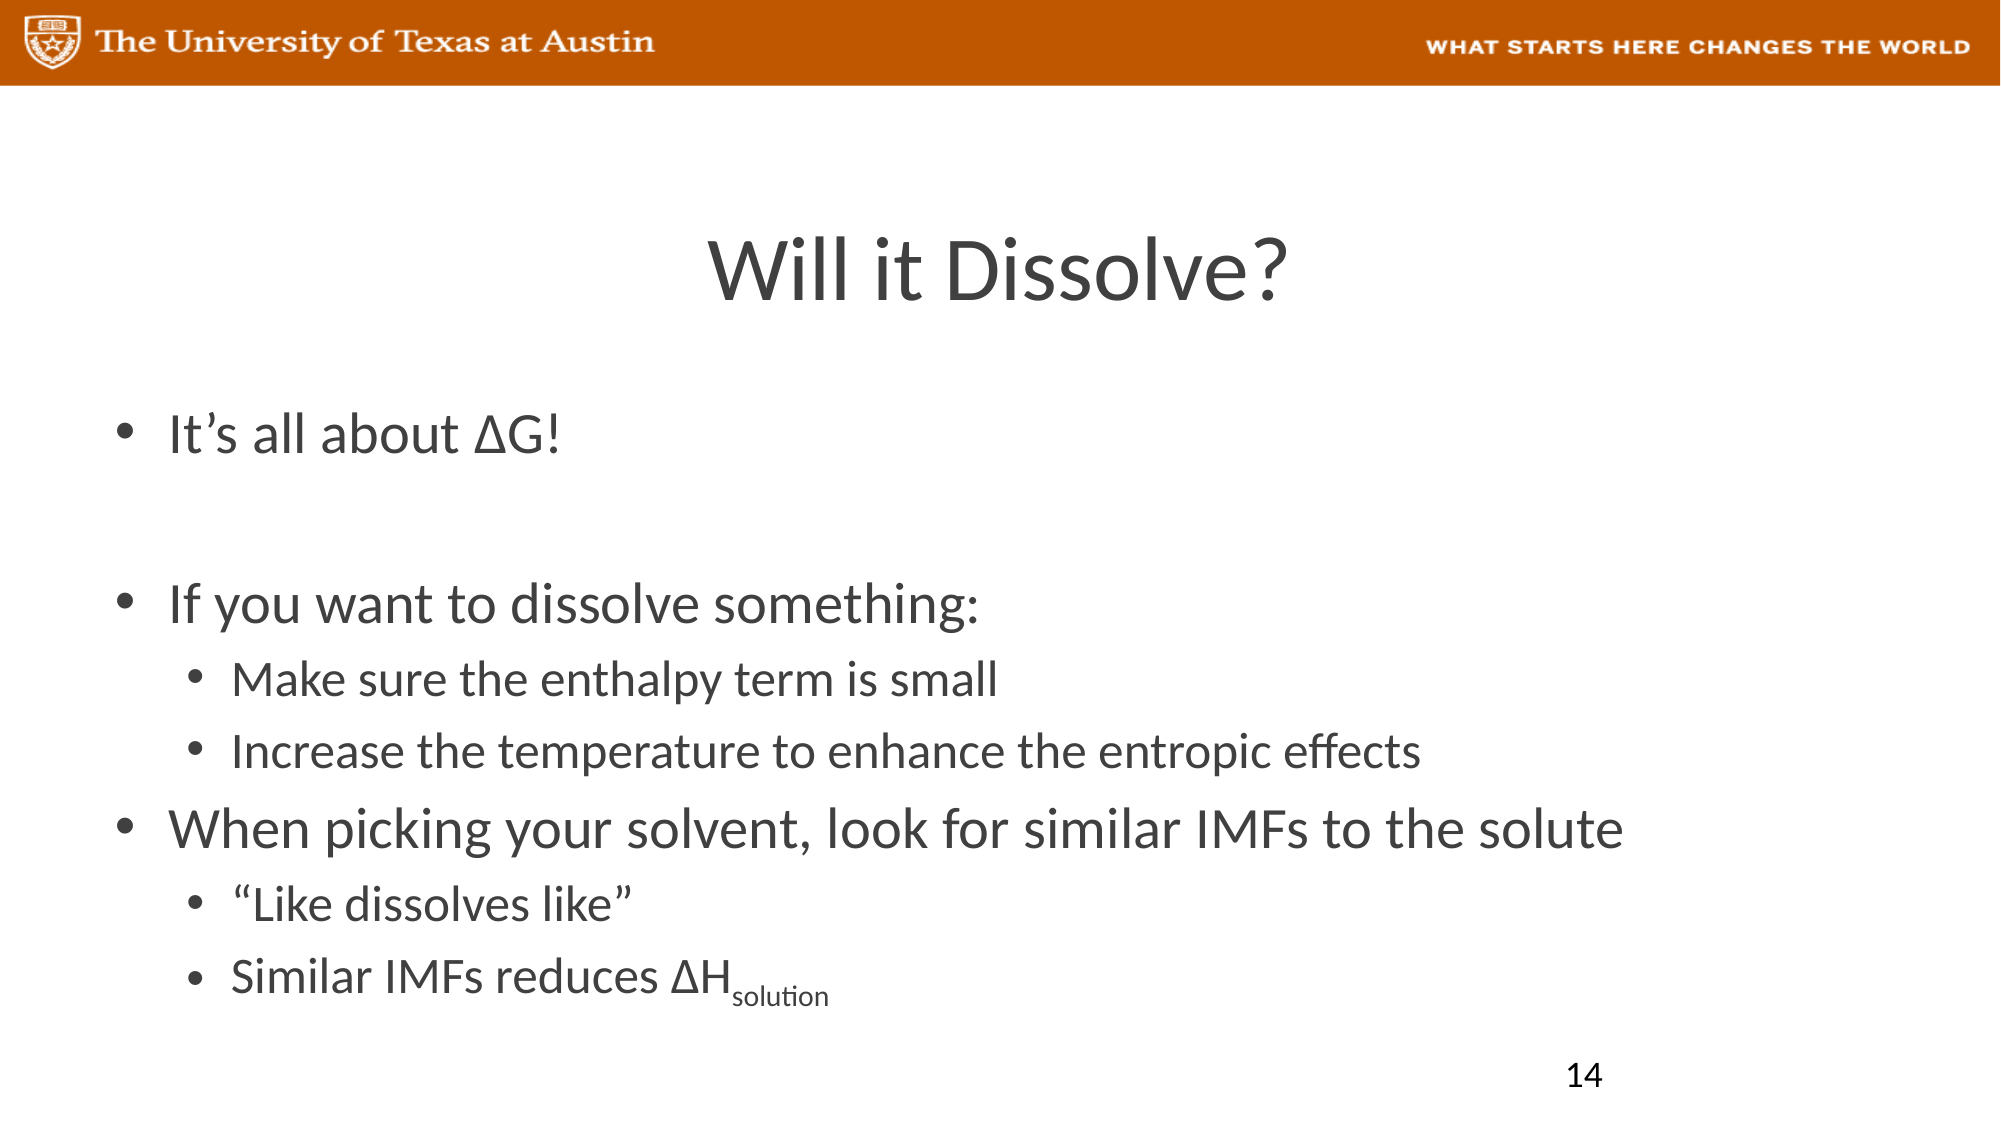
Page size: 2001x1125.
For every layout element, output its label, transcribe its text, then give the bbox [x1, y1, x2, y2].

title Will it Dissolve? [99, 170, 1900, 358]
slide_number 14 [1550, 1042, 2000, 1103]
picture [0, 0, 2001, 1125]
